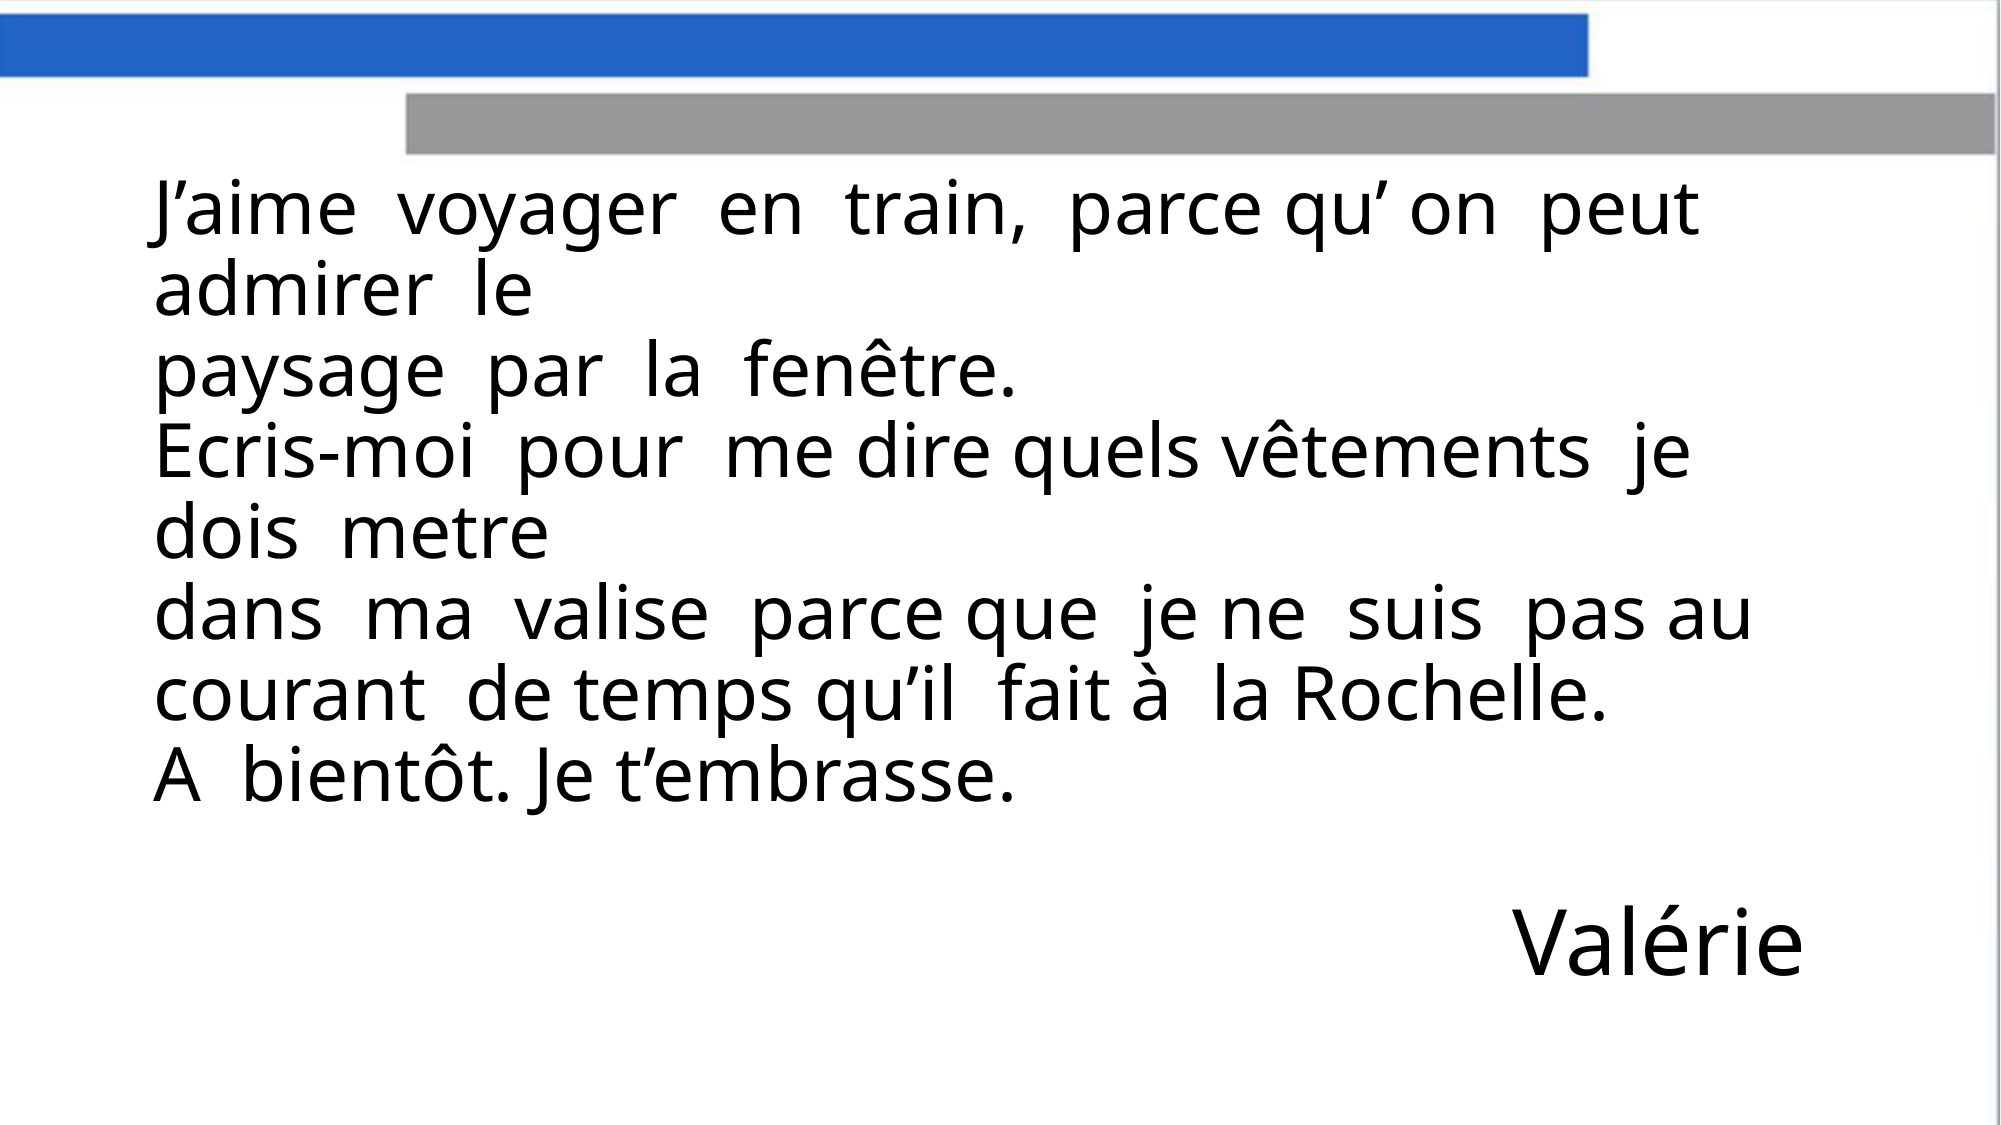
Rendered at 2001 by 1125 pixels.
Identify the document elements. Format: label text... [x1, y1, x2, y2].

text_box Valérie [1497, 876, 1821, 1001]
title J’aime voyager en train, parce qu’ on peut admirer le paysage par la fenêtre. Ecris-moi pour me dire quels vêtements je dois metre dans ma valise parce que je ne suis pas au courant de temps qu’il fait à la Rochelle. A bientôt. Je t’embrasse. [138, 199, 1864, 915]
picture [0, 0, 2001, 1125]
